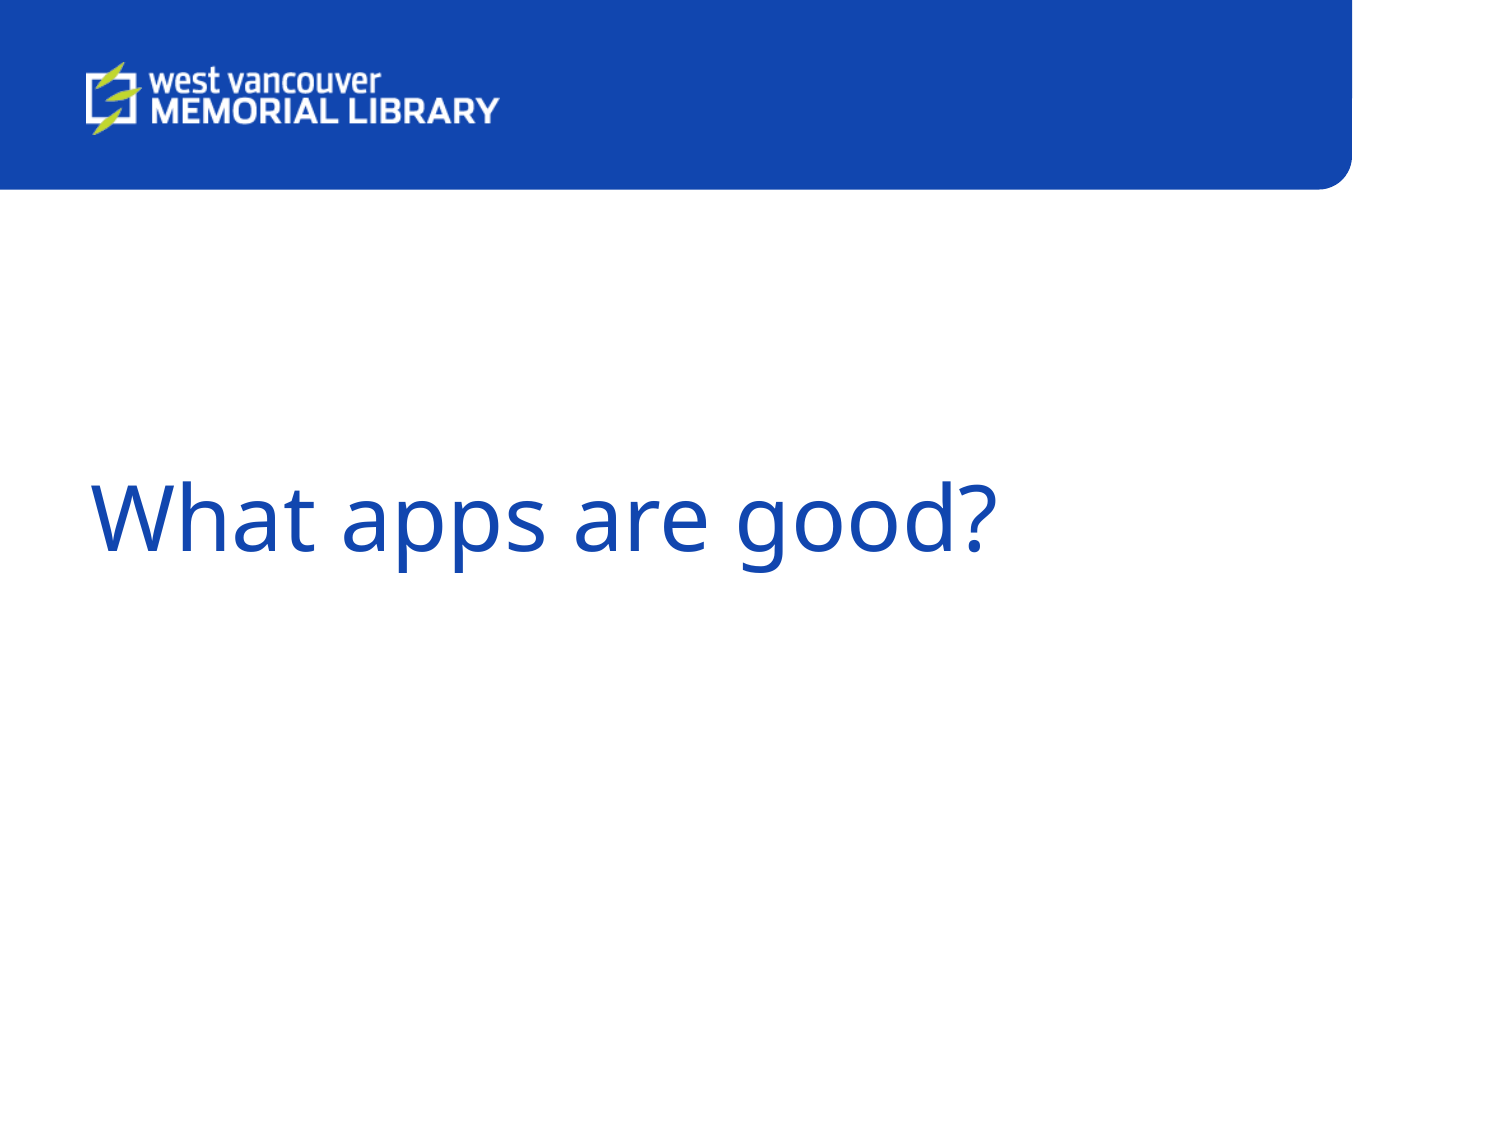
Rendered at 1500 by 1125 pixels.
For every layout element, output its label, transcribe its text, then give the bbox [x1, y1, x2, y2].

title What apps are good? [74, 393, 1463, 636]
picture [86, 62, 500, 135]
